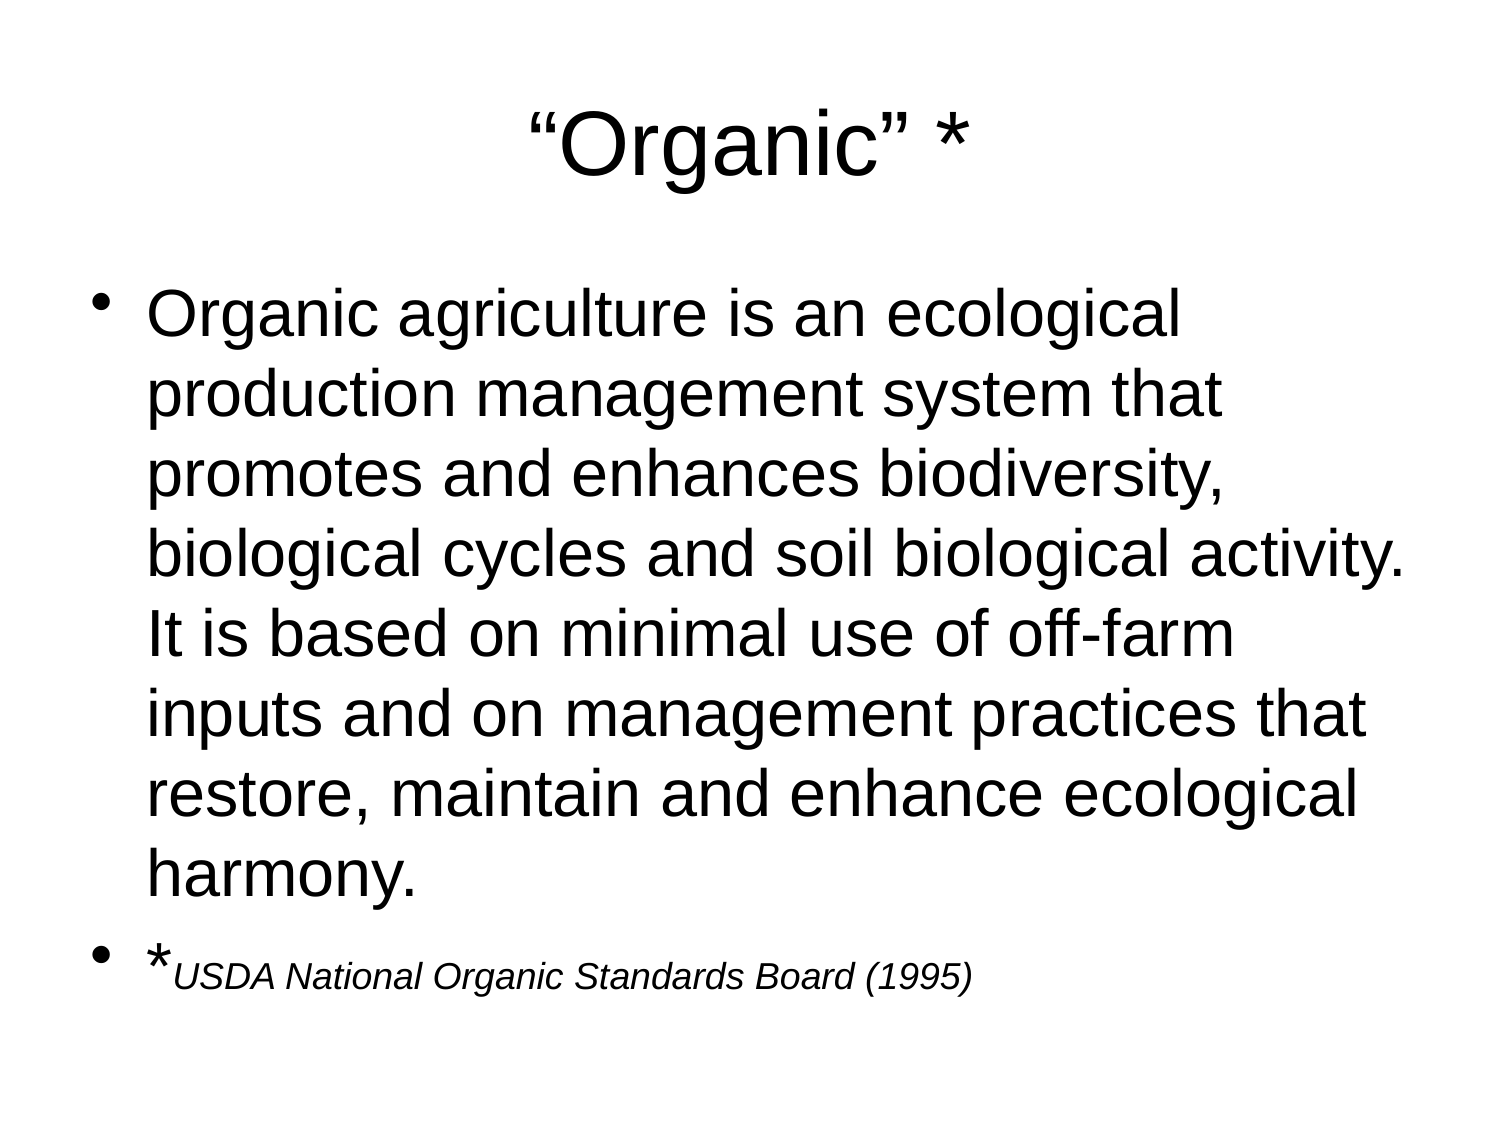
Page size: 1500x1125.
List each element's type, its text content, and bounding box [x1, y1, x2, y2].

title “Organic” * [75, 45, 1425, 233]
list Organic agriculture is an ecological production management system that promotes and enhances biodiversity, biological cycles and soil biological activity. It is based on minimal use of off-farm inputs and on management practices that restore, maintain and enhance ecological harmony. *USDA National Organic Standards Board (1995) [75, 262, 1425, 1005]
